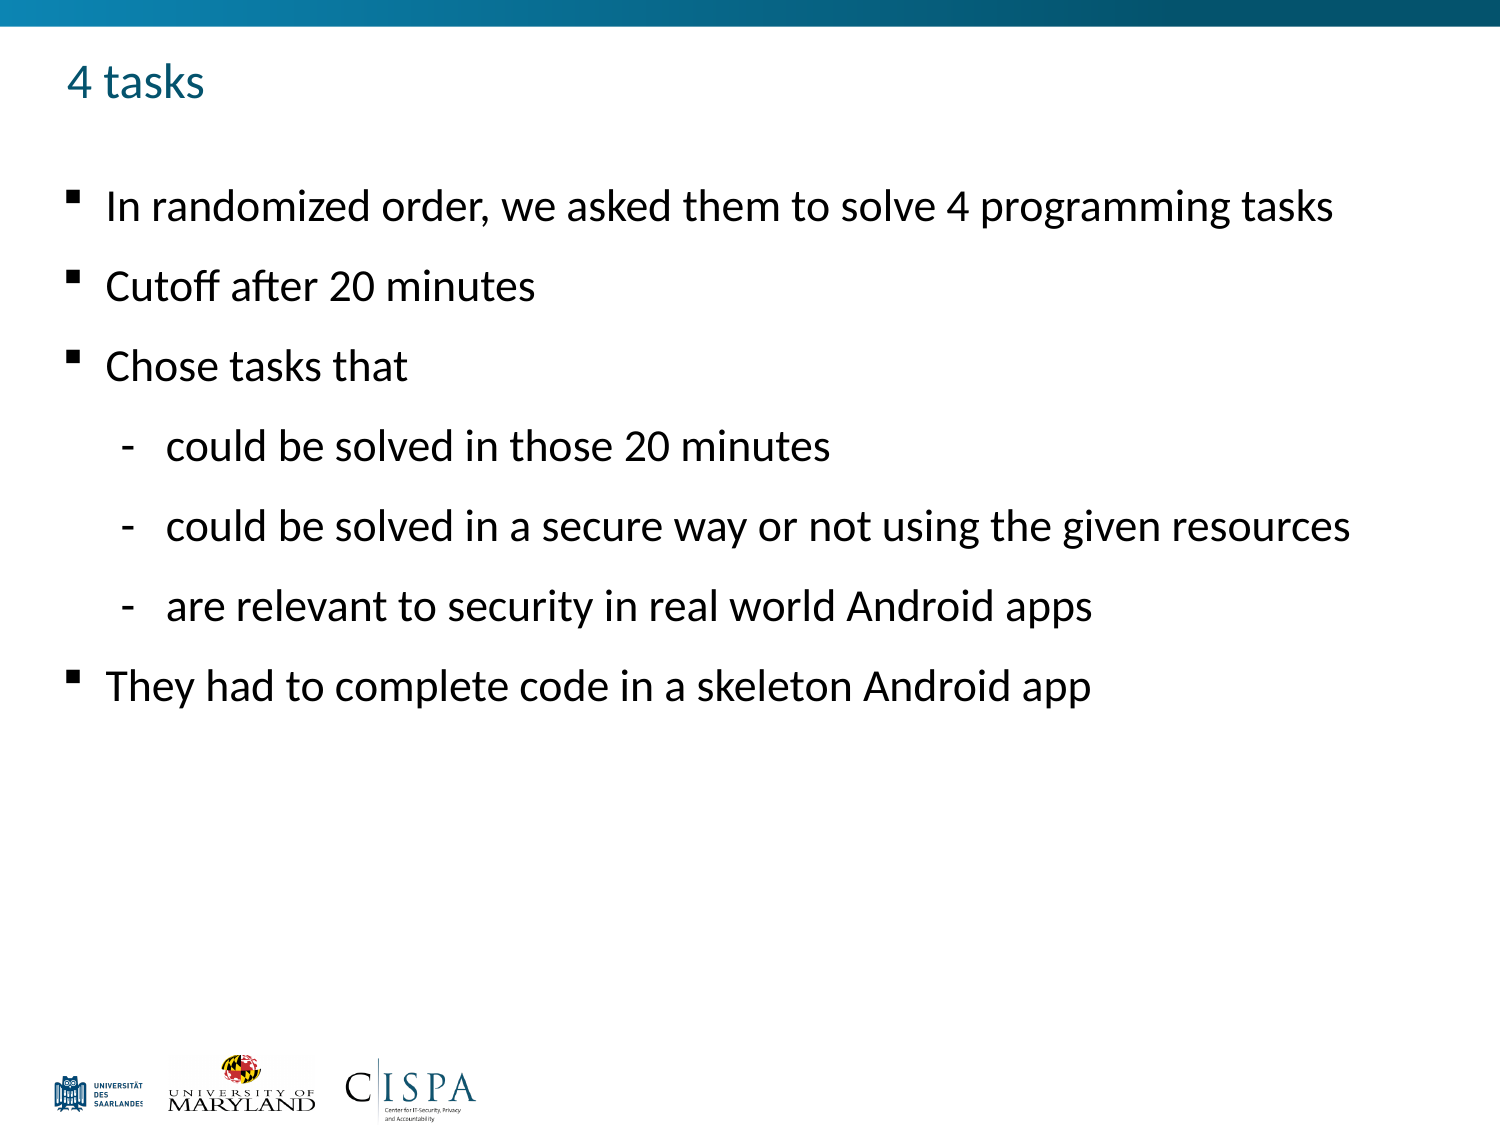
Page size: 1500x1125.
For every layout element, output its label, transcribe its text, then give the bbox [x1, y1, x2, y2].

picture [340, 1051, 483, 1125]
list In randomized order, we asked them to solve 4 programming tasks Cutoff after 20 minutes Chose tasks that could be solved in those 20 minutes could be solved in a secure way or not using the given resources are relevant to security in real world Android apps They had to complete code in a skeleton Android app [52, 169, 1436, 1034]
title 4 tasks [51, 26, 1458, 131]
picture [168, 1055, 315, 1111]
